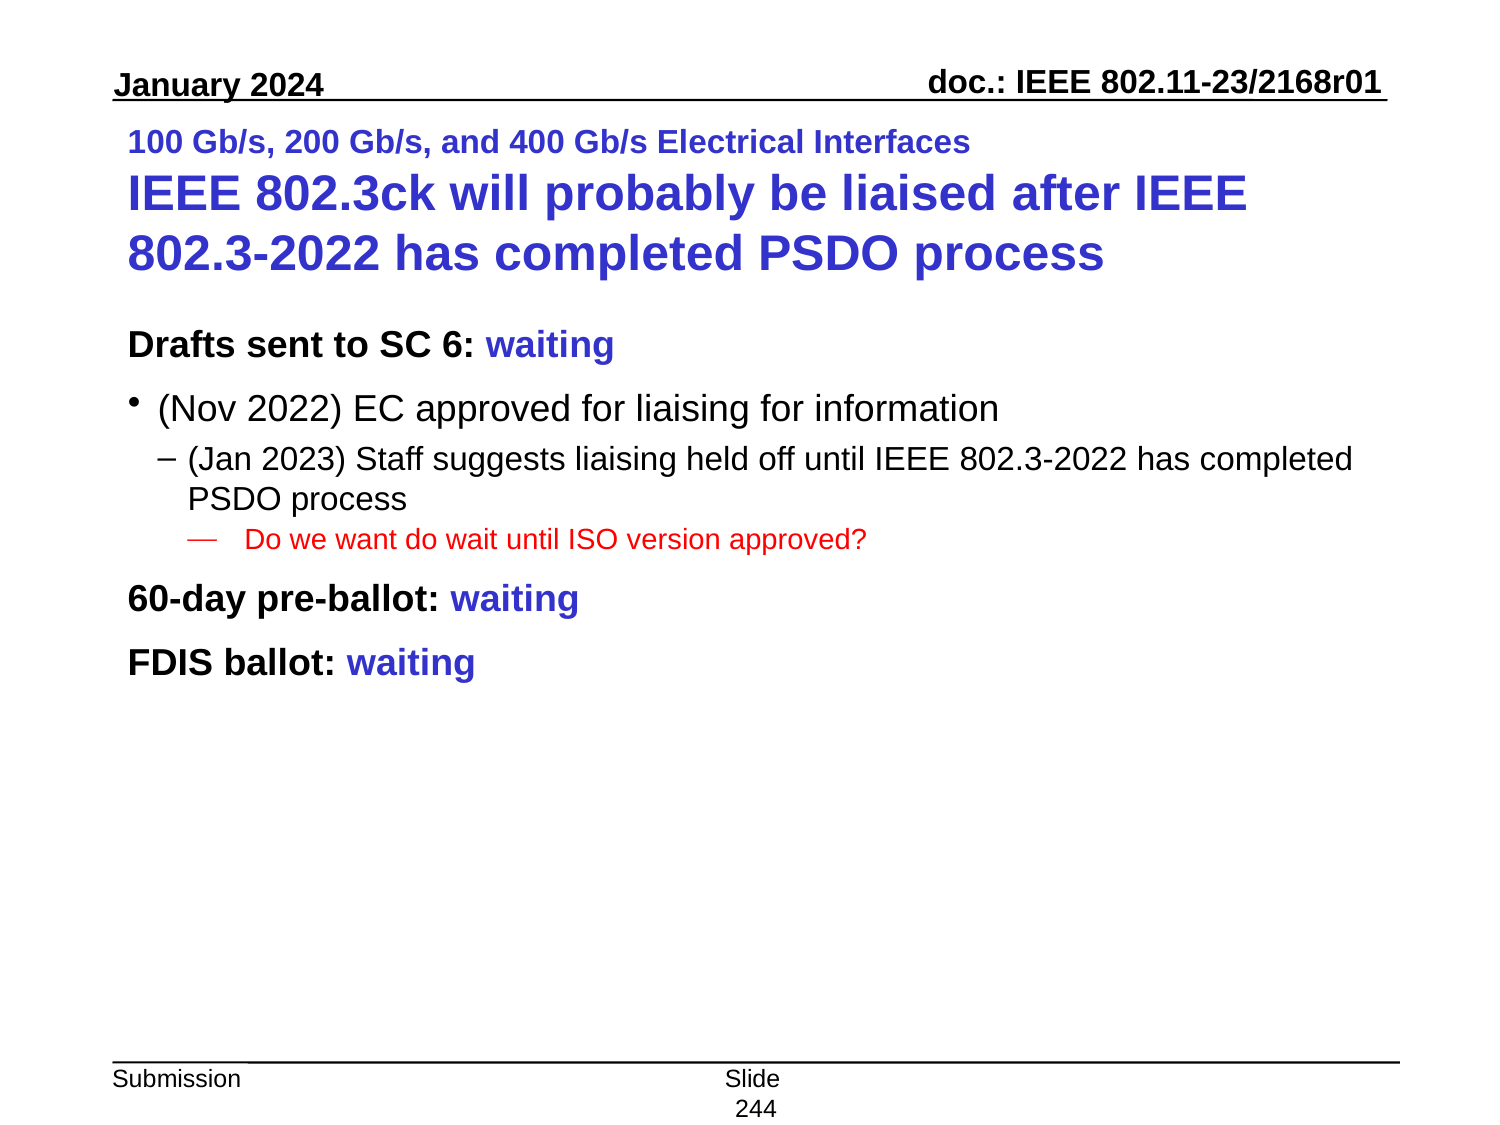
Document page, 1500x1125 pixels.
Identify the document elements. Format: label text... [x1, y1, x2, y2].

list Drafts sent to SC 6: waiting (Nov 2022) EC approved for liaising for information (Jan 2023) Staff suggests liaising held off until IEEE 802.3-2022 has completed PSDO process Do we want do wait until ISO version approved? 60-day pre-ballot: waiting FDIS ballot: waiting [112, 312, 1388, 988]
slide_number Slide 244 [709, 1061, 803, 1093]
title 100 Gb/s, 200 Gb/s, and 400 Gb/s Electrical Interfaces IEEE 802.3ck will probably be liaised after IEEE 802.3-2022 has completed PSDO process [112, 112, 1388, 288]
